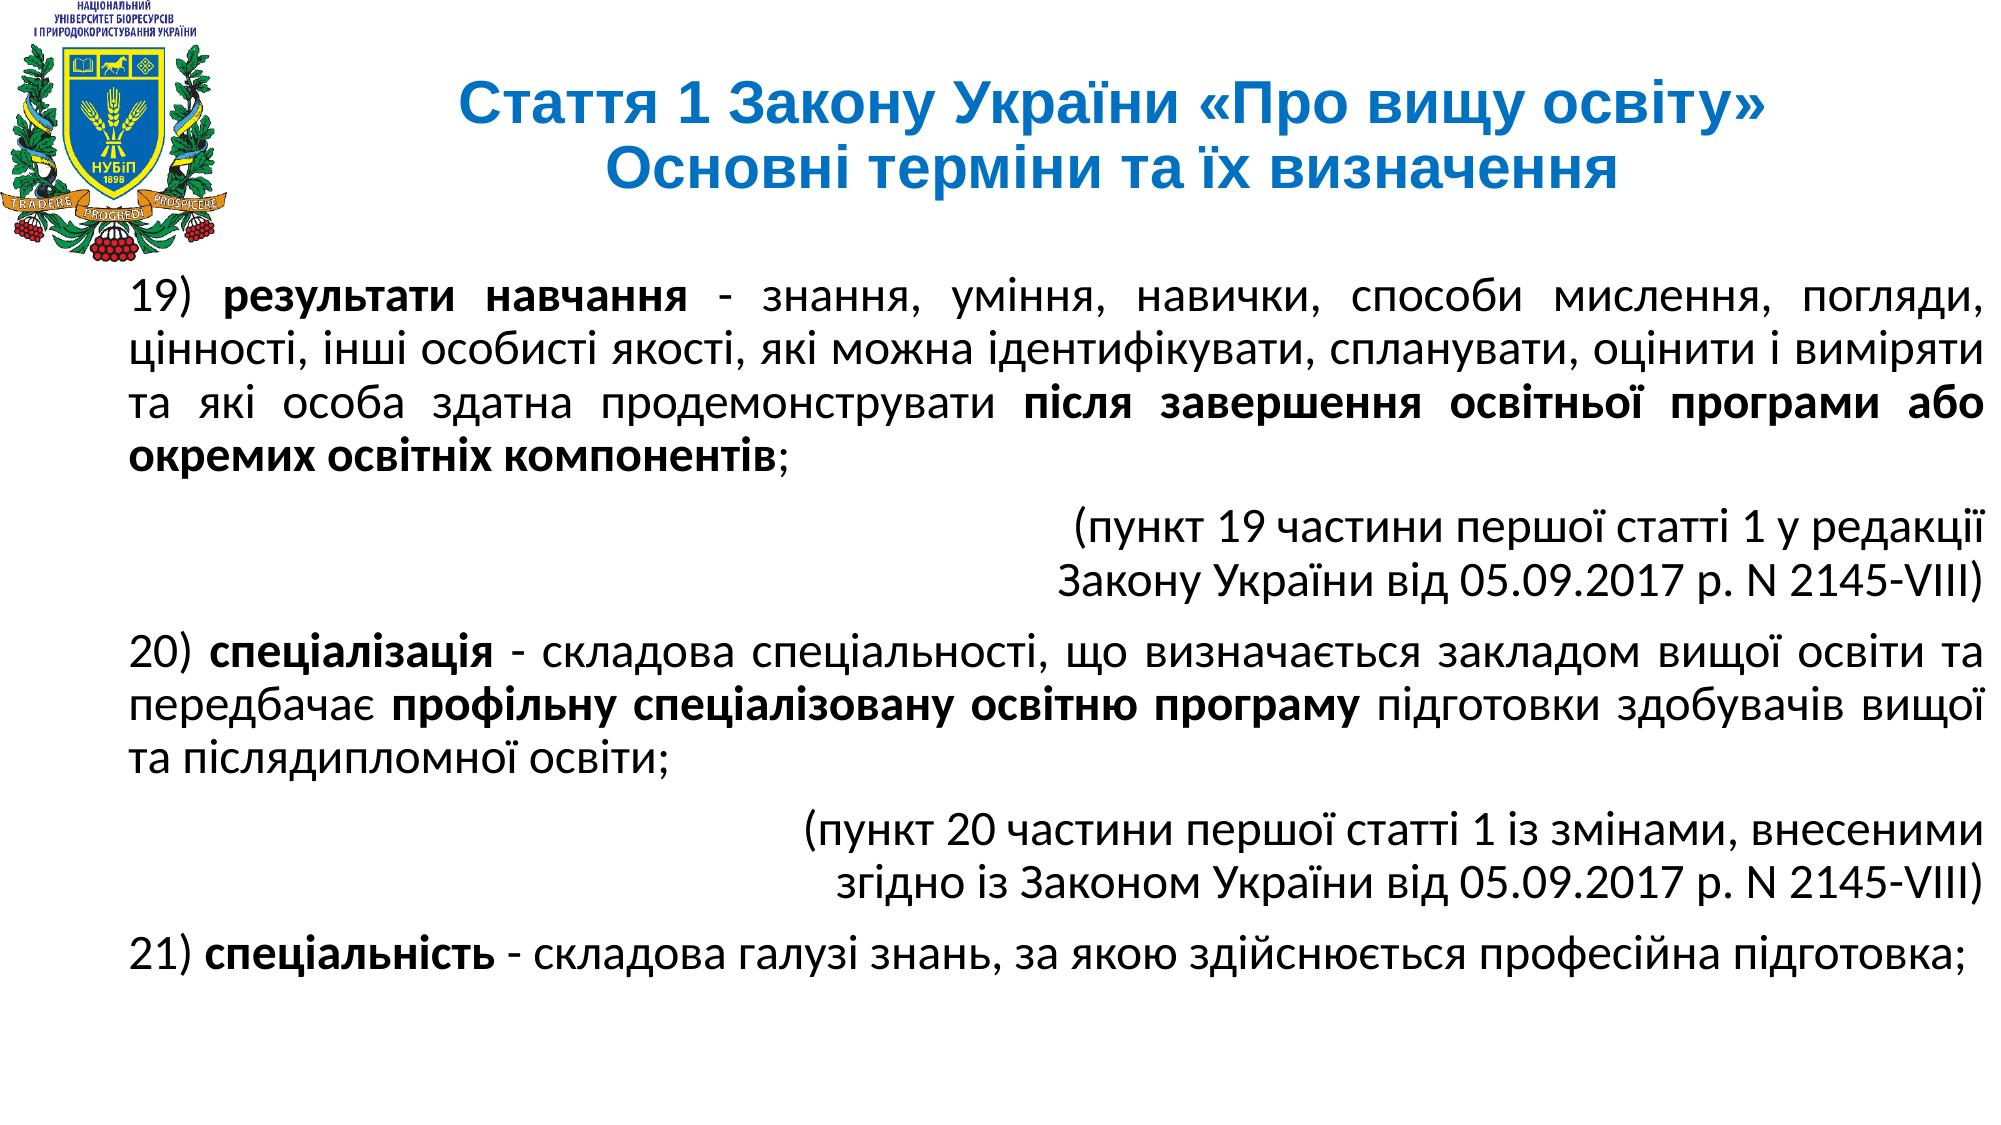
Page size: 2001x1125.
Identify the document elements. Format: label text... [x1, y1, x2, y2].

title Стаття 1 Закону України «Про вищу освіту» Основні терміни та їх визначення [227, 62, 2000, 211]
picture [0, 0, 227, 262]
list 19) результати навчання - знання, уміння, навички, способи мислення, погляди, цінності, інші особисті якості, які можна ідентифікувати, спланувати, оцінити і виміряти та які особа здатна продемонструвати після завершення освітньої програми або окремих освітніх компонентів; (пункт 19 частини першої статті 1 у редакції Закону України від 05.09.2017 р. N 2145-VIII) 20) спеціалізація - складова спеціальності, що визначається закладом вищої освіти та передбачає профільну спеціалізовану освітню програму підготовки здобувачів вищої та післядипломної освіти; (пункт 20 частини першої статті 1 із змінами, внесеними згідно із Законом України від 05.09.2017 р. N 2145-VIII) 21) спеціальність - складова галузі знань, за якою здійснюється професійна підготовка; [113, 261, 2000, 1014]
